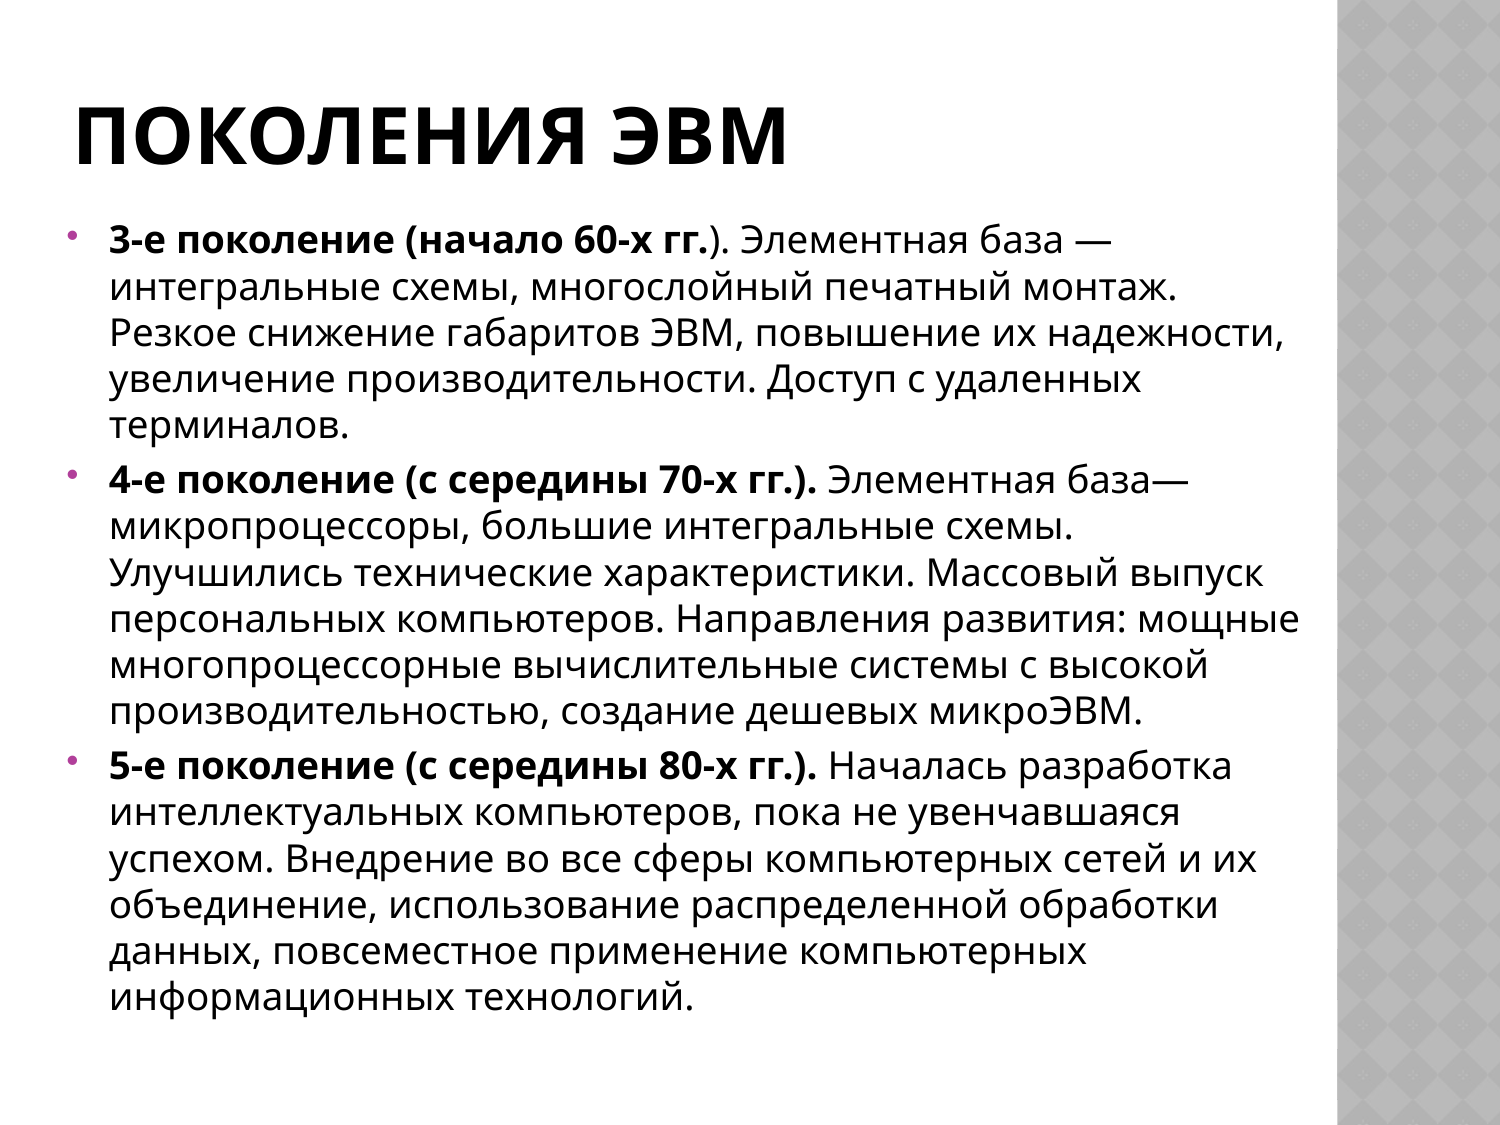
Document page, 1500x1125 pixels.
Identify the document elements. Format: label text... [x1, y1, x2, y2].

list 3-е поколение (начало 60-х гг.). Элементная база — интегральные схемы, многослойный печатный монтаж. Резкое снижение габаритов ЭВМ, повышение их надежности, увеличение производительности. Доступ с удаленных терминалов. 4-е поколение (с середины 70-х гг.). Элементная база— микропроцессоры, большие интегральные схемы. Улучшились технические характеристики. Массовый выпуск персональных компьютеров. Направления развития: мощные многопроцессорные вычислительные системы с высокой производительностью, создание дешевых микроЭВМ. 5-е поколение (с середины 80-х гг.). Началась разработка интеллектуальных компьютеров, пока не увенчавшаяся успехом. Внедрение во все сферы компьютерных сетей и их объединение, использование распределенной обработки данных, повсеместное применение компьютерных информационных технологий. [53, 208, 1317, 1059]
title ПОКОЛЕНИЯ ЭВМ [64, 54, 1253, 181]
